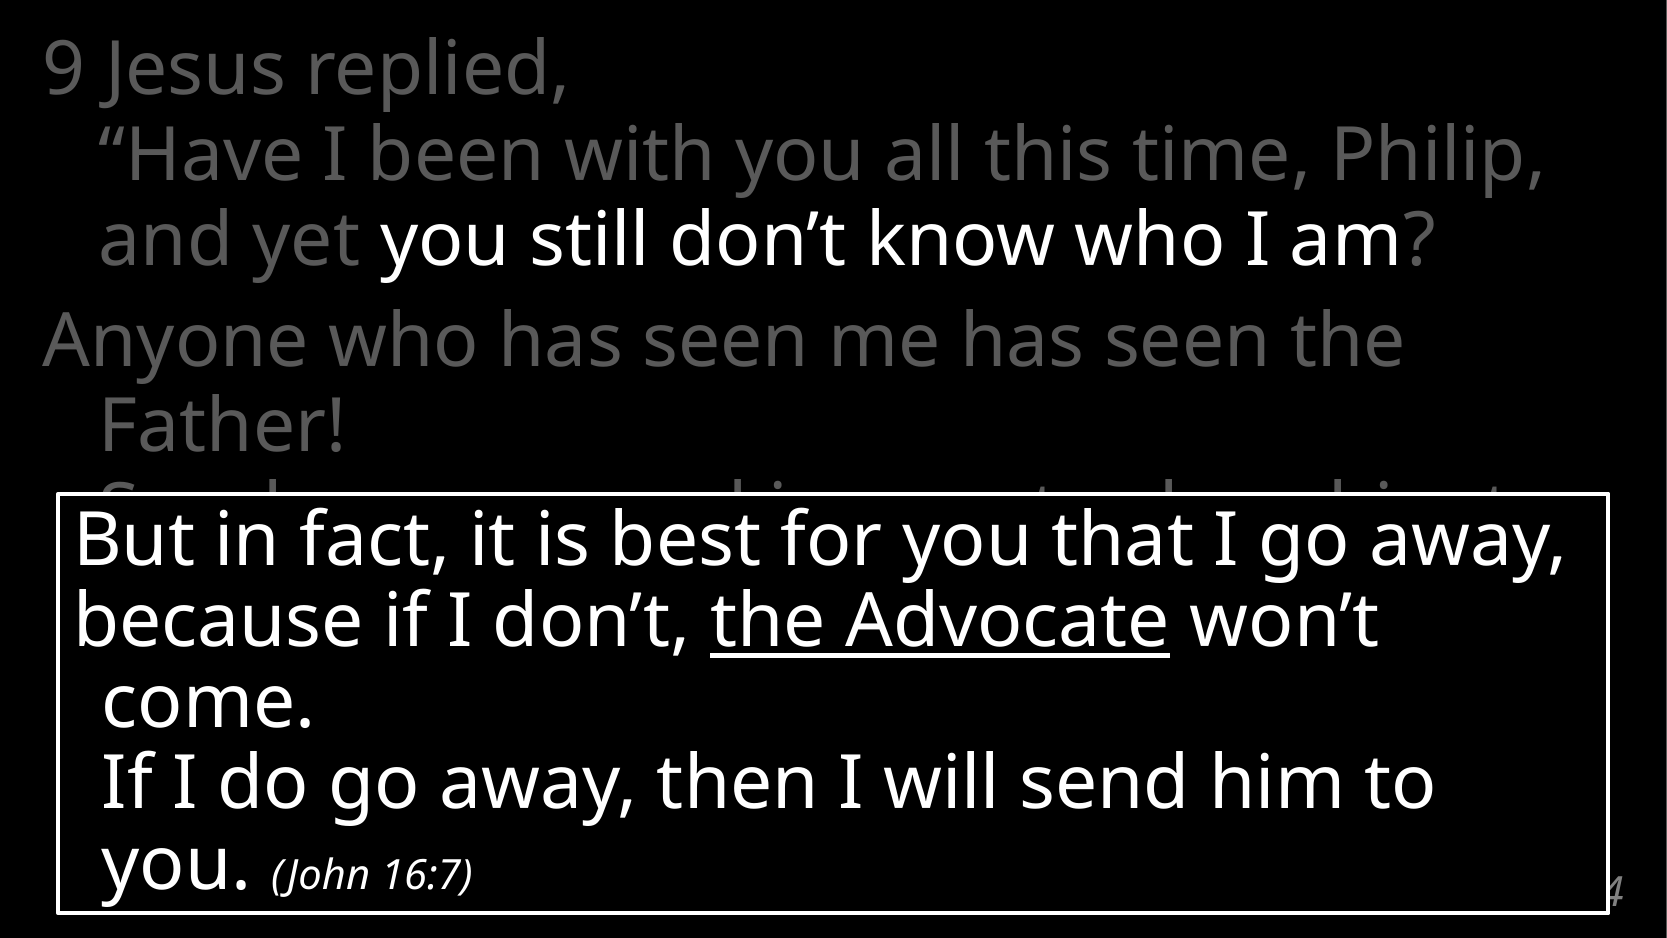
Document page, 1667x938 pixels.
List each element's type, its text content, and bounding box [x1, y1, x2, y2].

title John 14 [1058, 834, 1640, 923]
list 9 Jesus replied, “Have I been with you all this time, Philip, and yet you still don’t know who I am? Anyone who has seen me has seen the Father! So why are you asking me to show him to you? [27, 18, 1640, 813]
text_box But in fact, it is best for you that I go away, because if I don’t, the Advocate won’t come. If I do go away, then I will send him to you. (John 16:7) [58, 493, 1609, 914]
